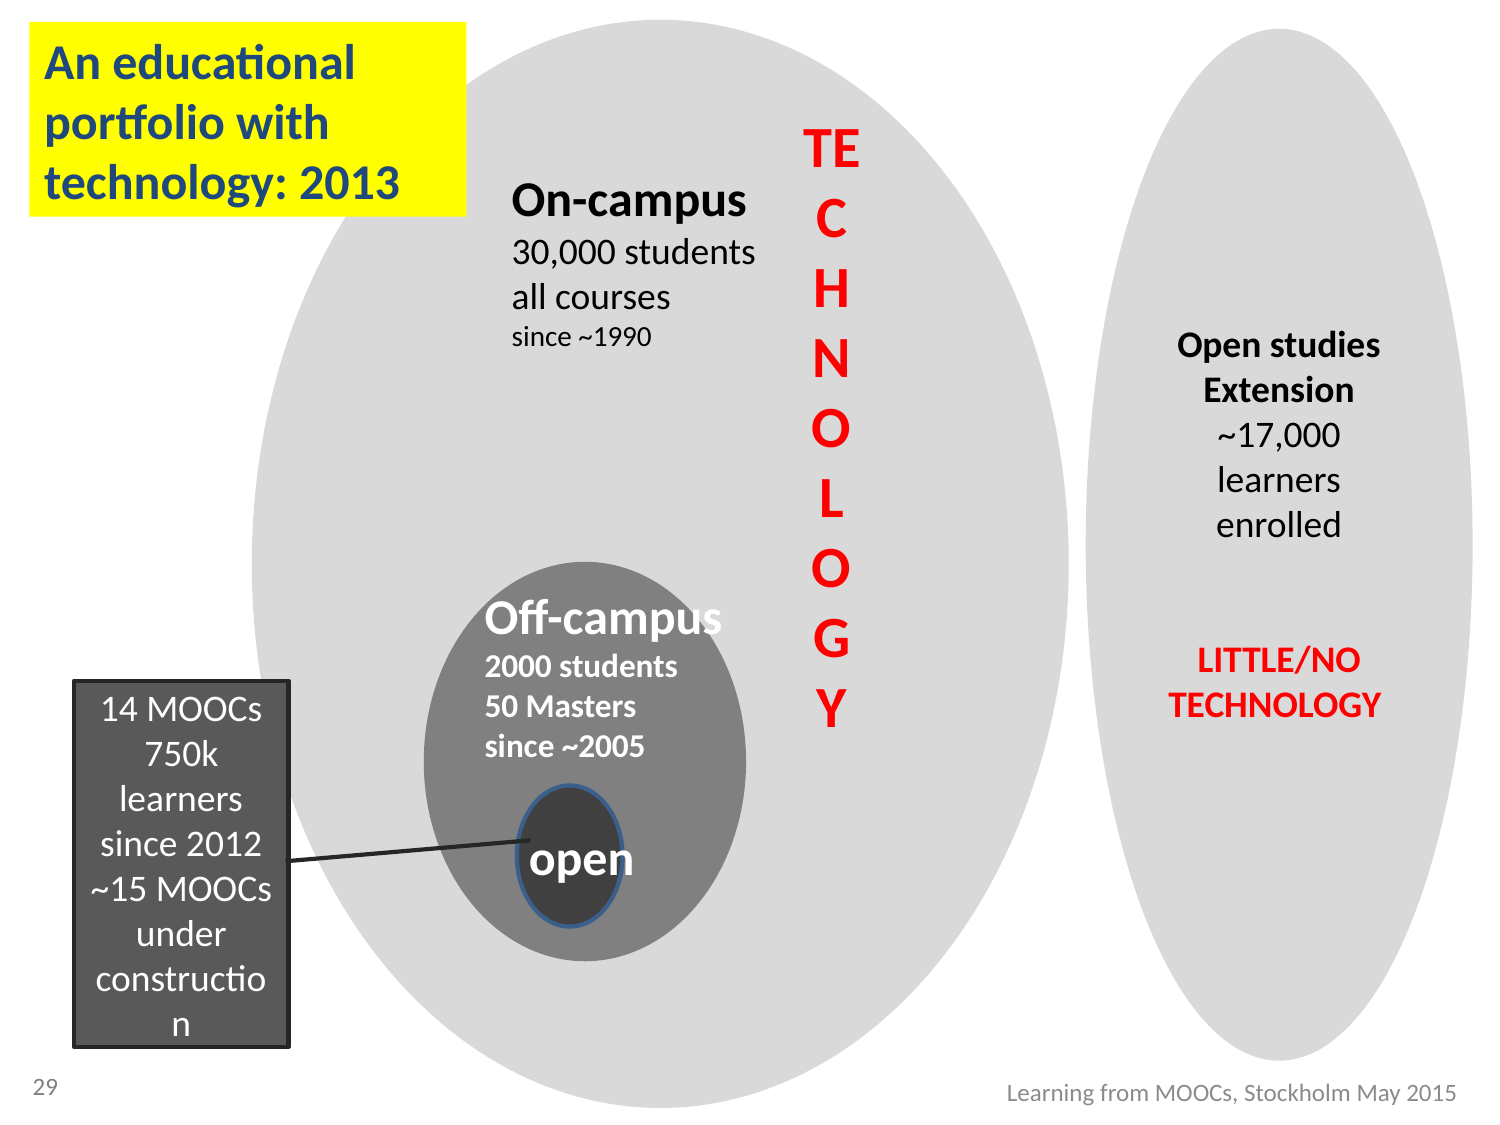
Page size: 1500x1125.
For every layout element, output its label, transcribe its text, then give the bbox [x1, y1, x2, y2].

text_box [423, 622, 746, 867]
text_box 14 MOOCs 750k learners since 2012 ~15 MOOCs under construction [72, 679, 531, 1049]
text_box On-campus 30,000 students all courses since ~1990 [496, 159, 785, 360]
text_box TECHNOLOGY [785, 101, 878, 747]
text_box Off-campus 2000 students 50 Masters since ~2005 [469, 576, 842, 772]
footer Learning from MOOCs, Stockholm May 2015 [844, 1070, 1474, 1114]
text_box open [513, 818, 722, 893]
text_box [525, 561, 645, 576]
slide_number 29 [17, 1065, 78, 1106]
text_box [522, 783, 617, 818]
text_box Open studies Extension ~17,000 learners enrolled LITTLE/NO TECHNOLOGY [1085, 28, 1473, 1061]
text_box [522, 893, 618, 929]
text_box [318, 103, 1069, 1108]
text_box An educational portfolio with technology: 2013 [29, 21, 467, 217]
text_box [251, 19, 875, 856]
text_box [440, 844, 707, 962]
